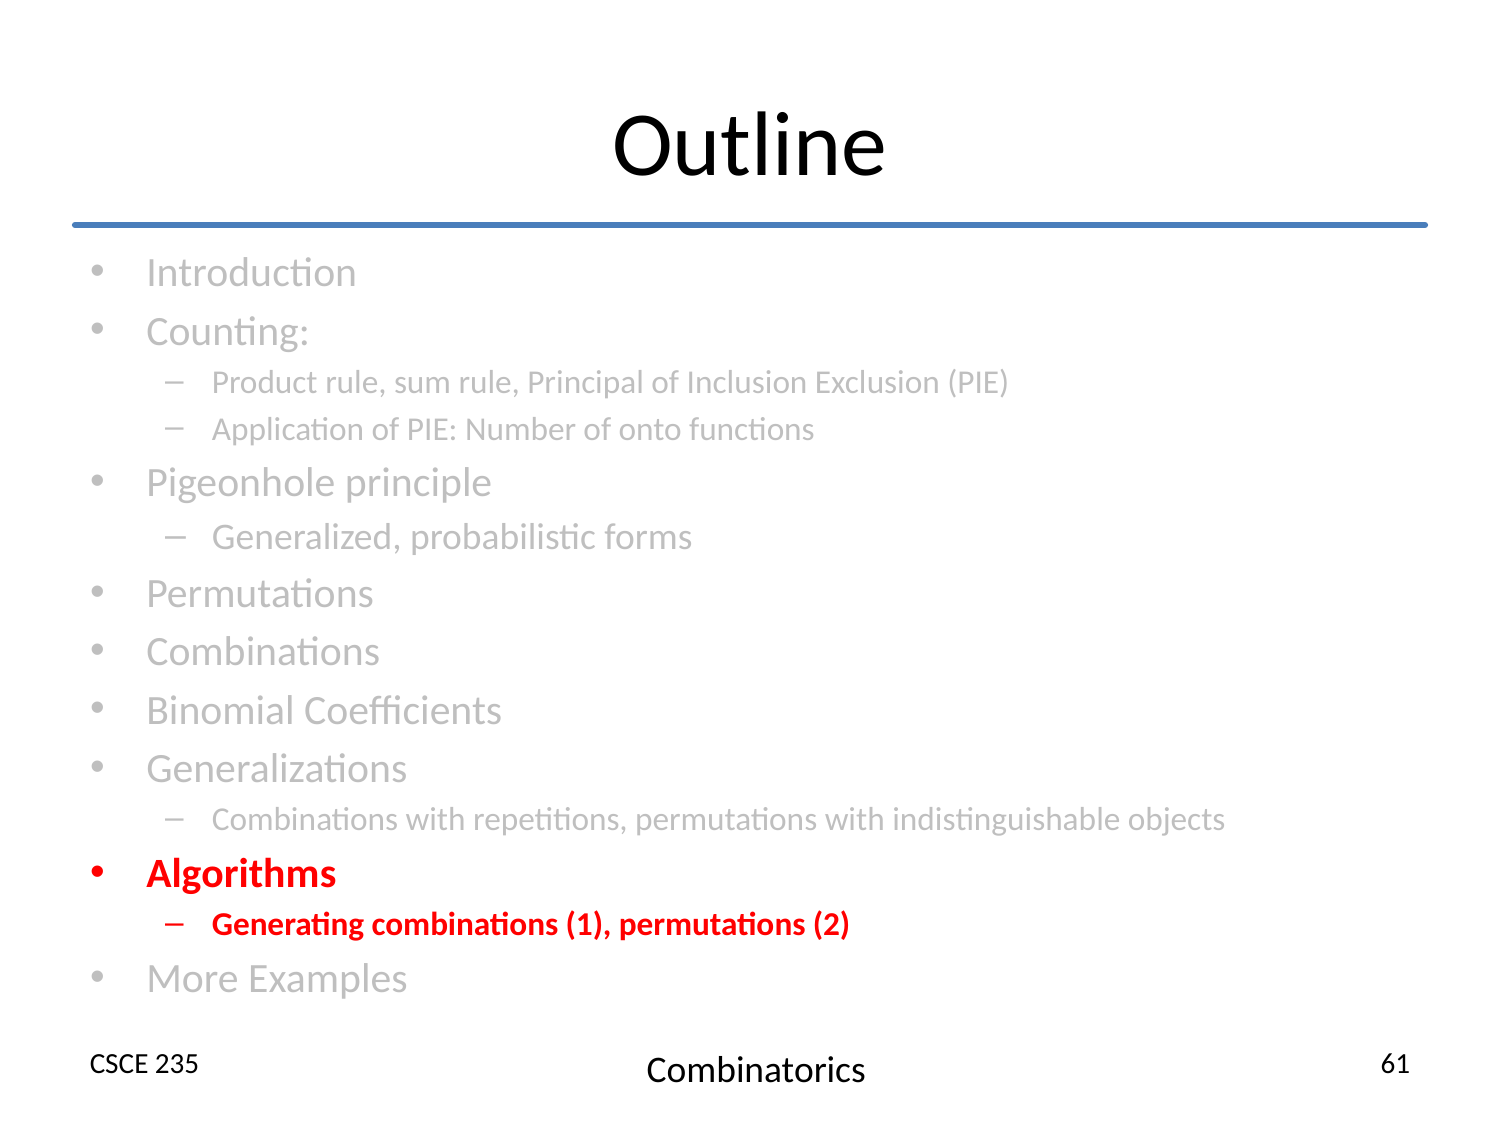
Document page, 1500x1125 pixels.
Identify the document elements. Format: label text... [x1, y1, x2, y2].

list Introduction Counting: Product rule, sum rule, Principal of Inclusion Exclusion (PIE) Application of PIE: Number of onto functions Pigeonhole principle Generalized, probabilistic forms Permutations Combinations Binomial Coefficients Generalizations Combinations with repetitions, permutations with indistinguishable objects Algorithms Generating combinations (1), permutations (2) More Examples [75, 237, 1425, 980]
title Outline [75, 45, 1425, 233]
